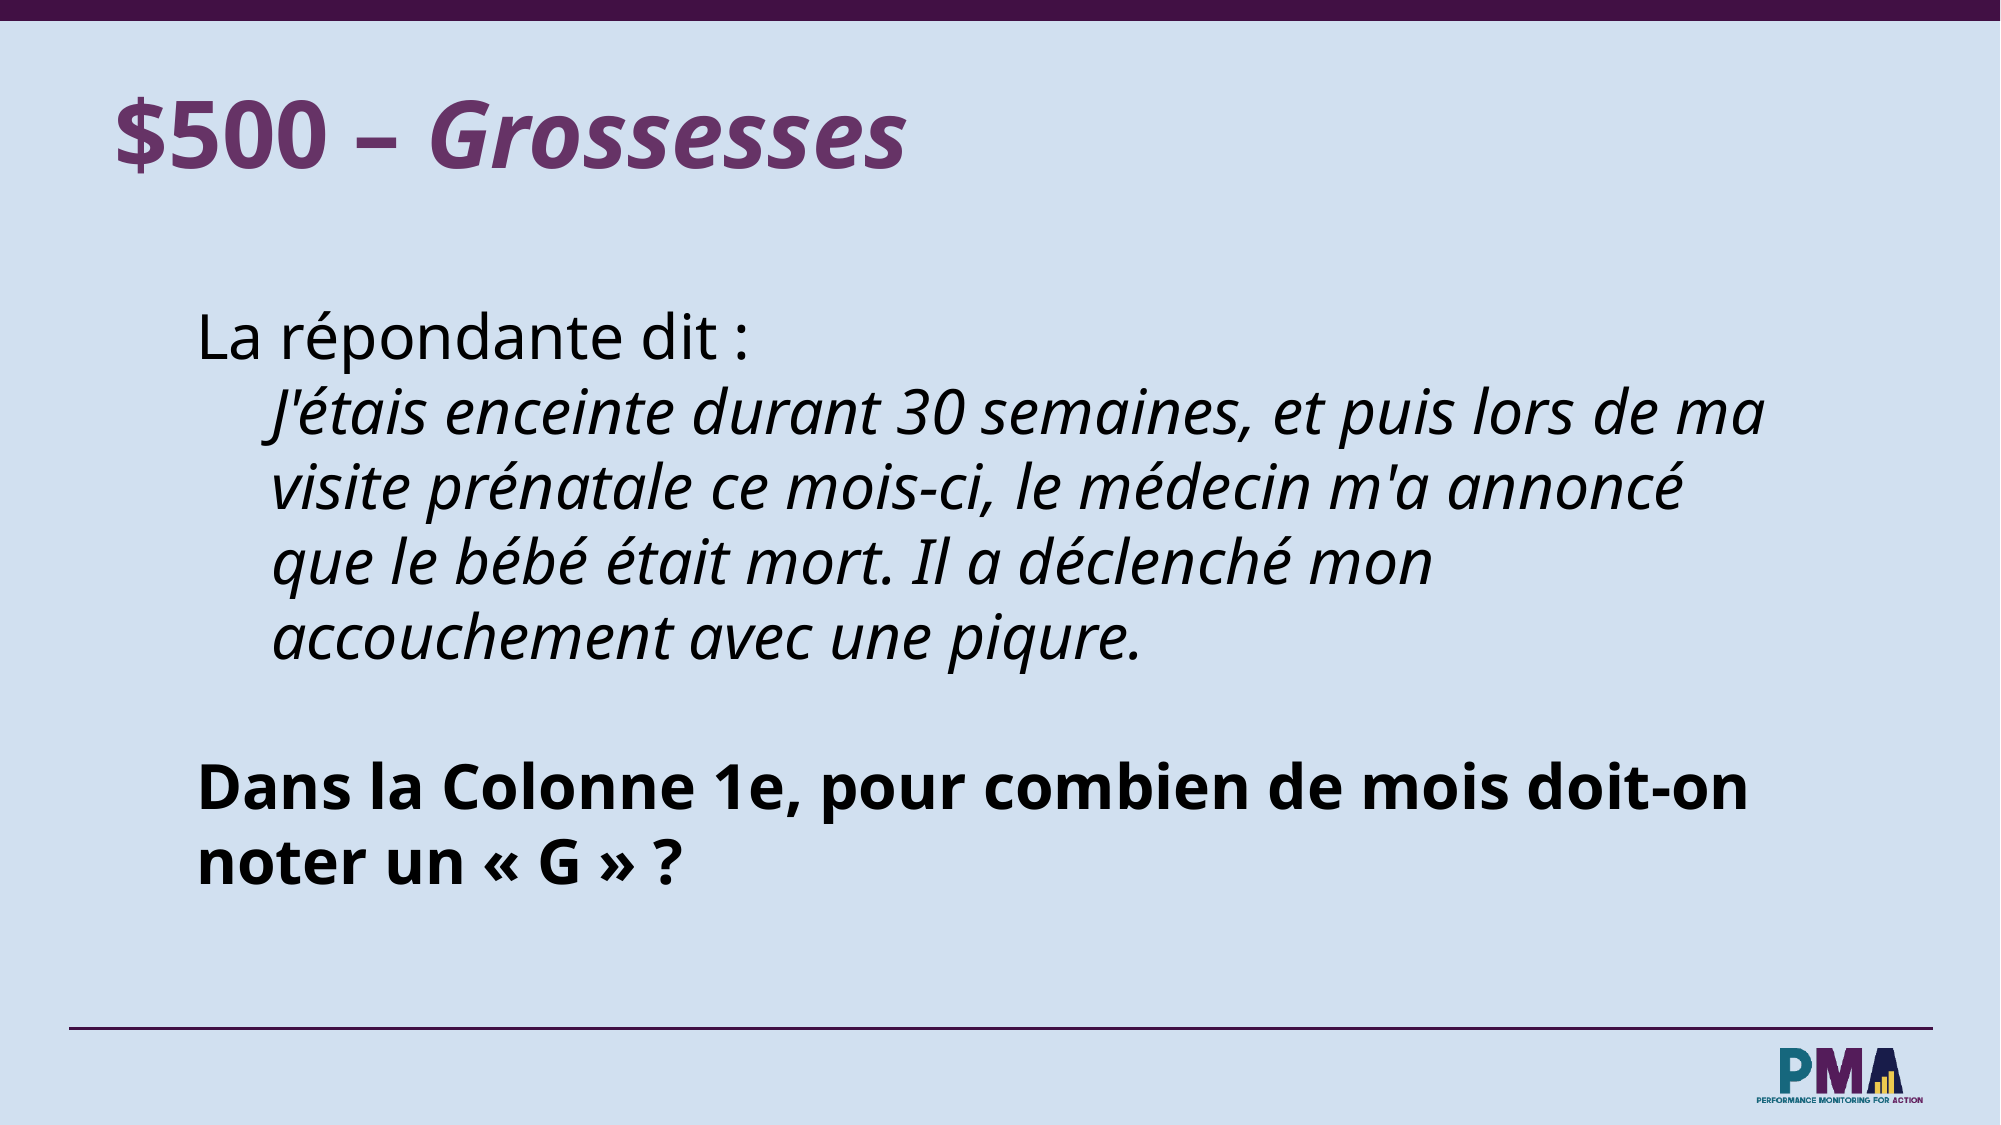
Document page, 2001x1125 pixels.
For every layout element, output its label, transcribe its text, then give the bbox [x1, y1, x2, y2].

text_box La répondante dit : J'étais enceinte durant 30 semaines, et puis lors de ma visite prénatale ce mois-ci, le médecin m'a annoncé que le bébé était mort. Il a déclenché mon accouchement avec une piqure. Dans la Colonne 1e, pour combien de mois doit-on noter un « G » ? [181, 289, 1819, 905]
picture [1748, 1001, 1933, 1125]
title $500 – Grossesses [99, 66, 1450, 274]
